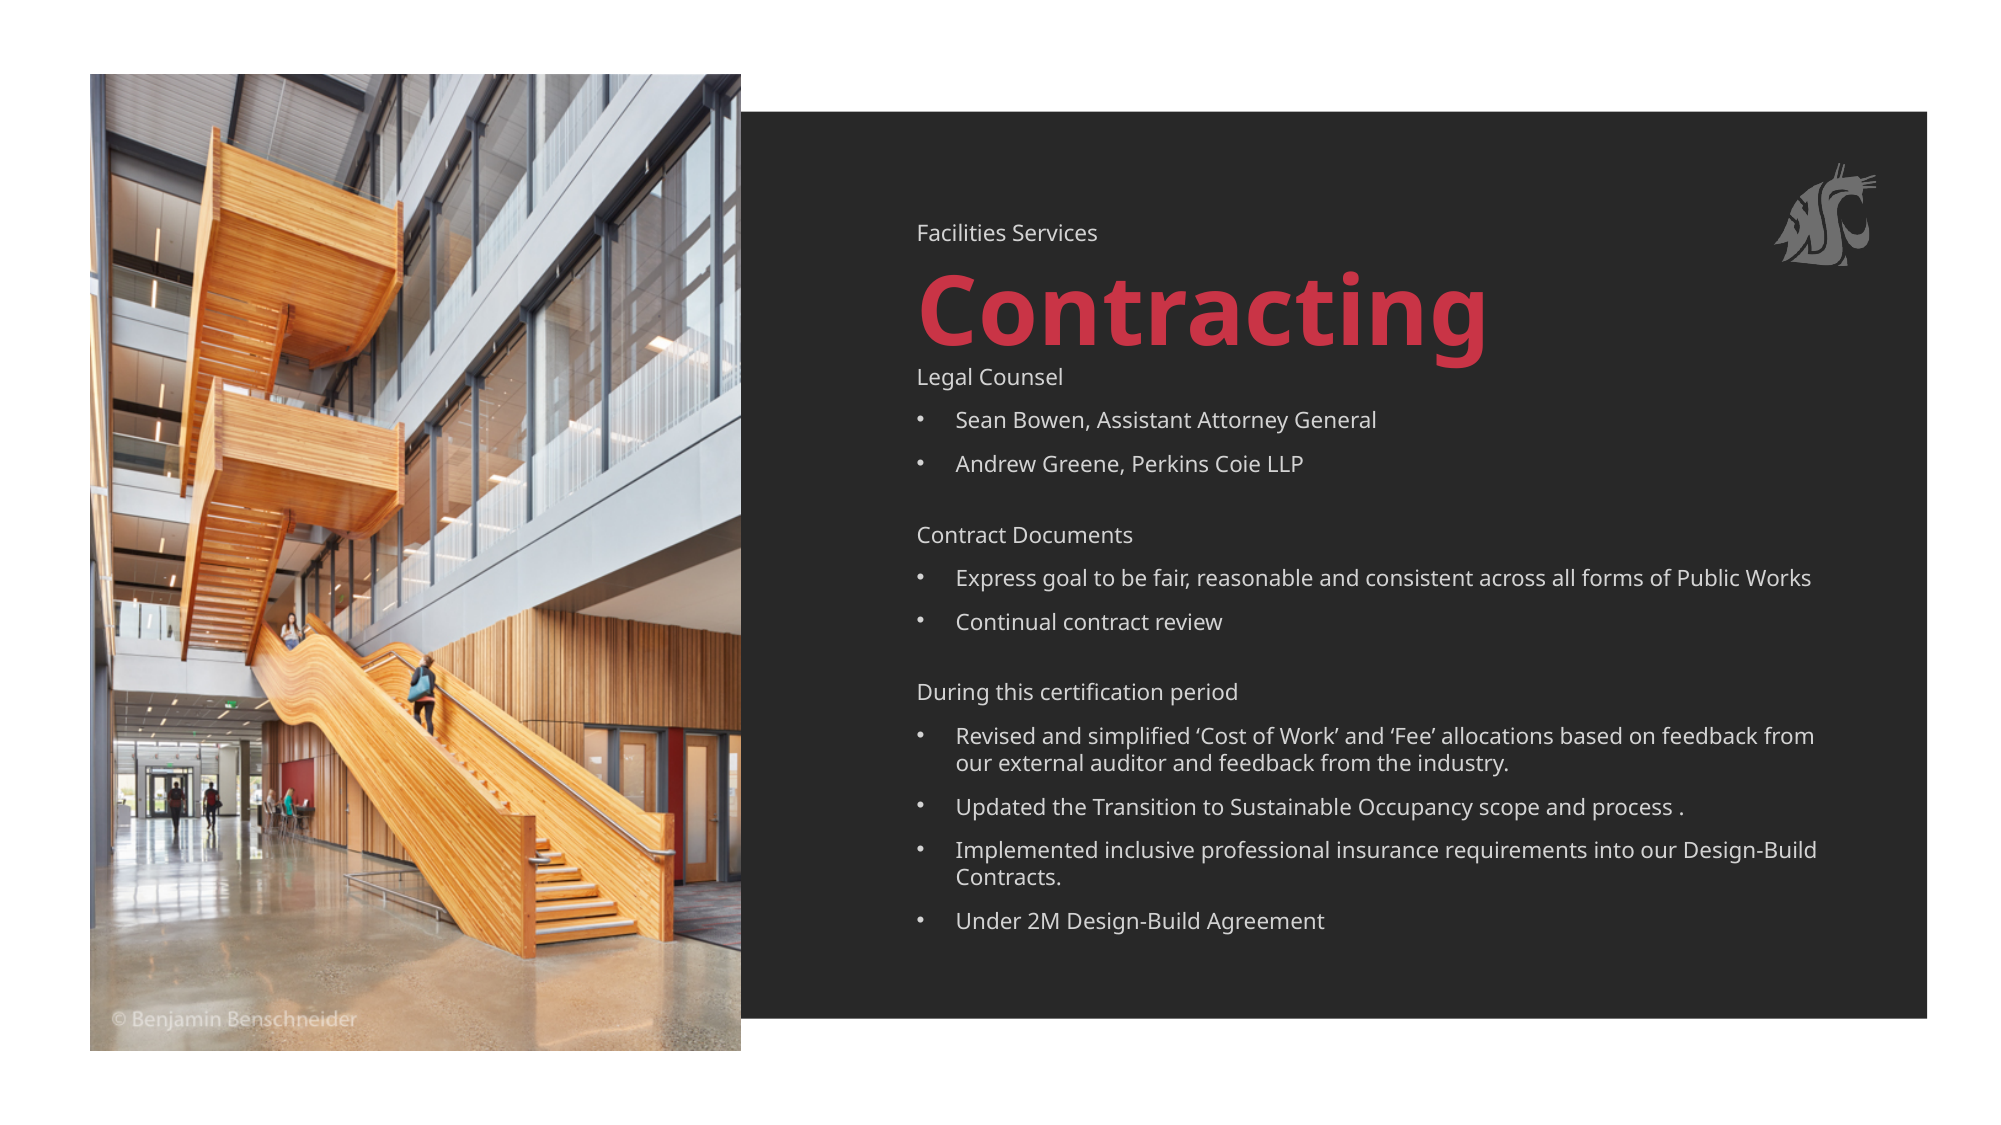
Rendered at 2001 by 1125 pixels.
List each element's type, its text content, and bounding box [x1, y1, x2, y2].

text_box Contracting [901, 242, 1784, 356]
text_box Legal Counsel Sean Bowen, Assistant Attorney General Andrew Greene, Perkins Coie LLP Contract Documents Express goal to be fair, reasonable and consistent across all forms of Public Works Continual contract review During this certification period Revised and simplified ‘Cost of Work’ and ‘Fee’ allocations based on feedback from our external auditor and feedback from the industry. Updated the Transition to Sustainable Occupancy scope and process . Implemented inclusive professional insurance requirements into our Design-Build Contracts. Under 2M Design-Build Agreement [901, 356, 1851, 949]
text_box Facilities Services [901, 212, 1743, 255]
picture [90, 74, 741, 1051]
picture [1773, 163, 1877, 266]
text_box [741, 111, 1928, 1020]
